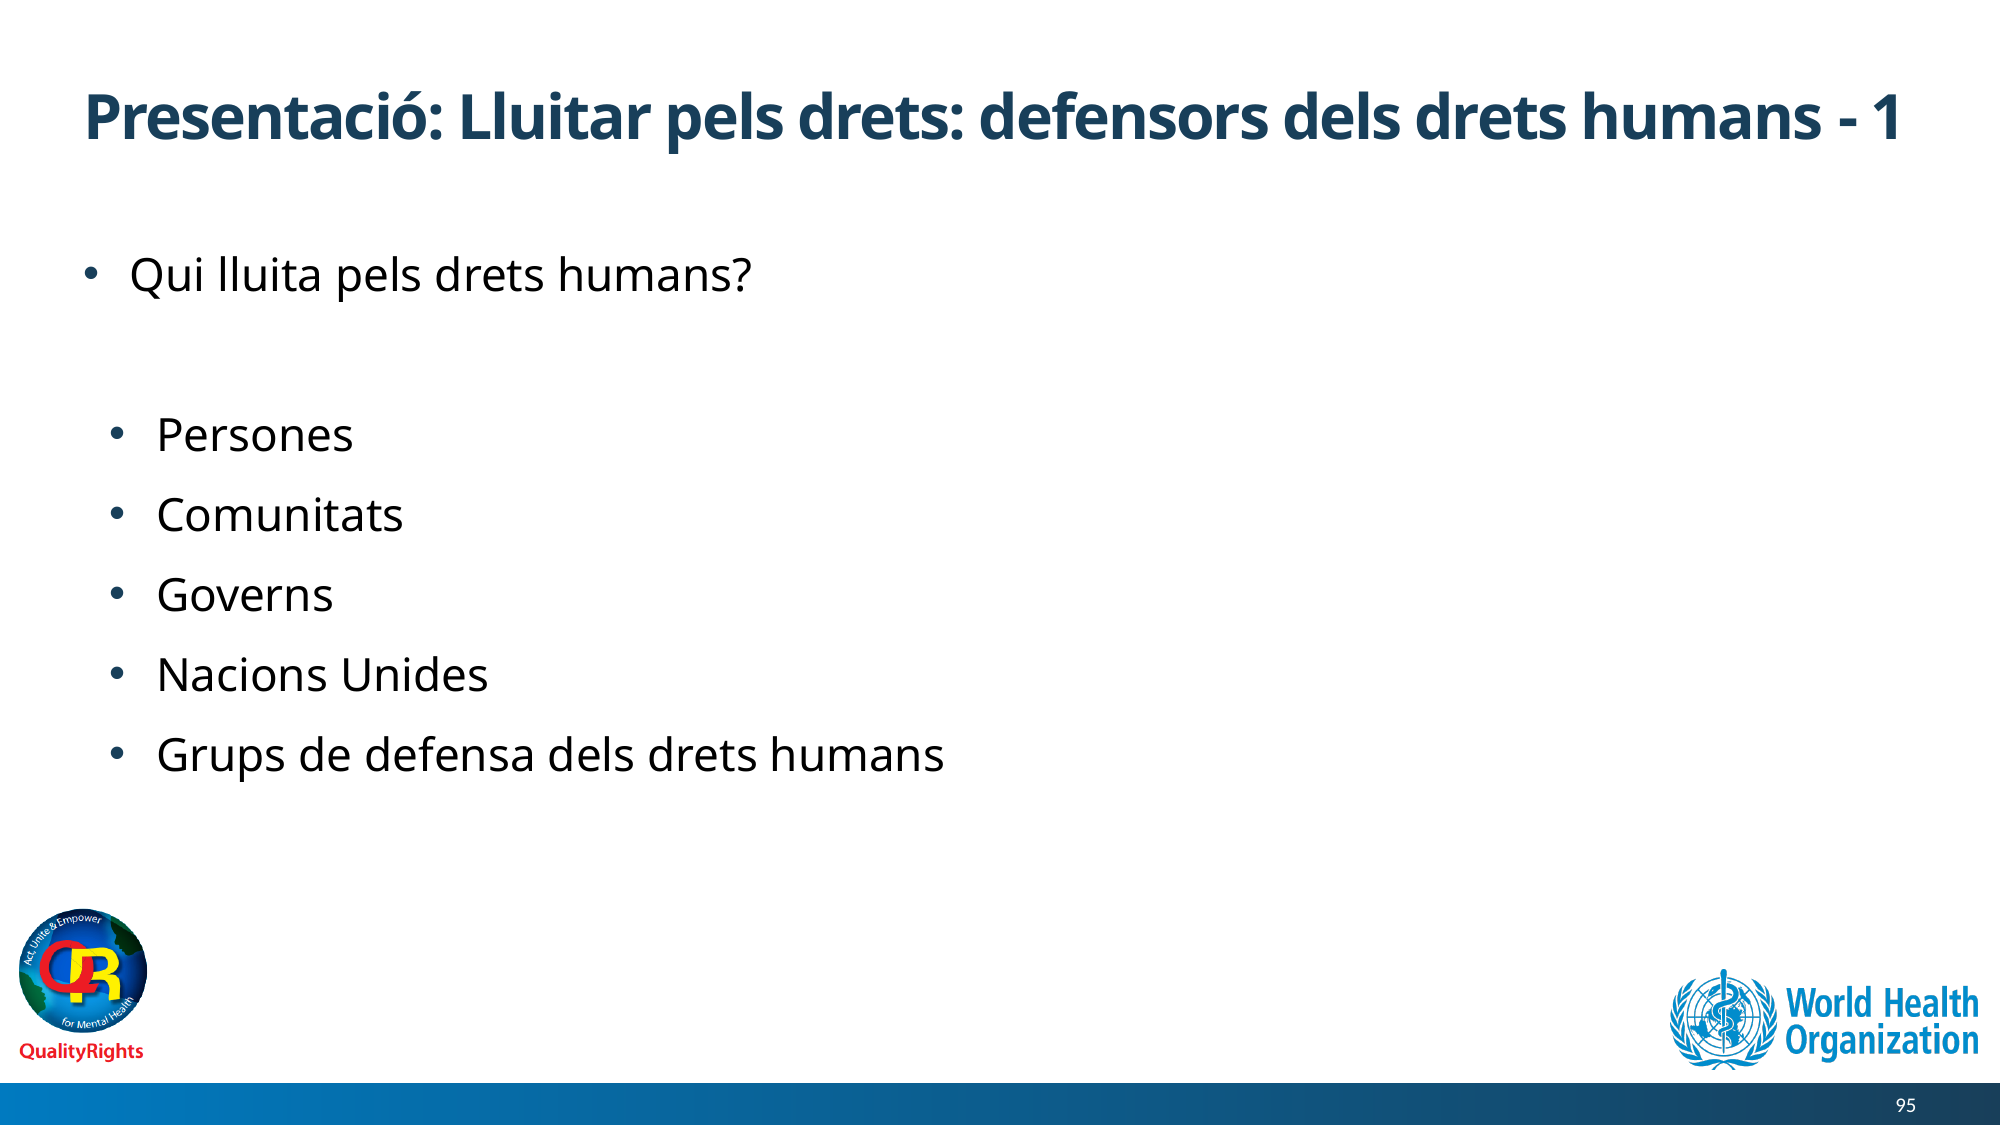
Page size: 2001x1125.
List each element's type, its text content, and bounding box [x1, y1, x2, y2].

picture [1891, 987, 1897, 999]
slide_number 95 [1646, 1086, 1917, 1122]
picture [1682, 987, 1766, 1060]
picture [1678, 1024, 1682, 1034]
picture [0, 891, 162, 1076]
title Presentació: Lluitar pels drets: defensors dels drets humans - 1 [83, 83, 1909, 140]
picture [1726, 988, 1733, 999]
picture [1730, 969, 1978, 1070]
picture [1805, 987, 1811, 1003]
list Qui lluita pels drets humans? Persones Comunitats Governs Nacions Unides Grups de defensa dels drets humans [83, 237, 1917, 987]
picture [1670, 987, 1680, 1011]
picture [1700, 987, 1711, 992]
picture [1670, 1029, 1716, 1070]
picture [1711, 1021, 1722, 1029]
picture [1860, 1000, 1865, 1013]
picture [1791, 987, 1798, 1005]
picture [1725, 1040, 1747, 1054]
picture [1716, 1064, 1731, 1070]
